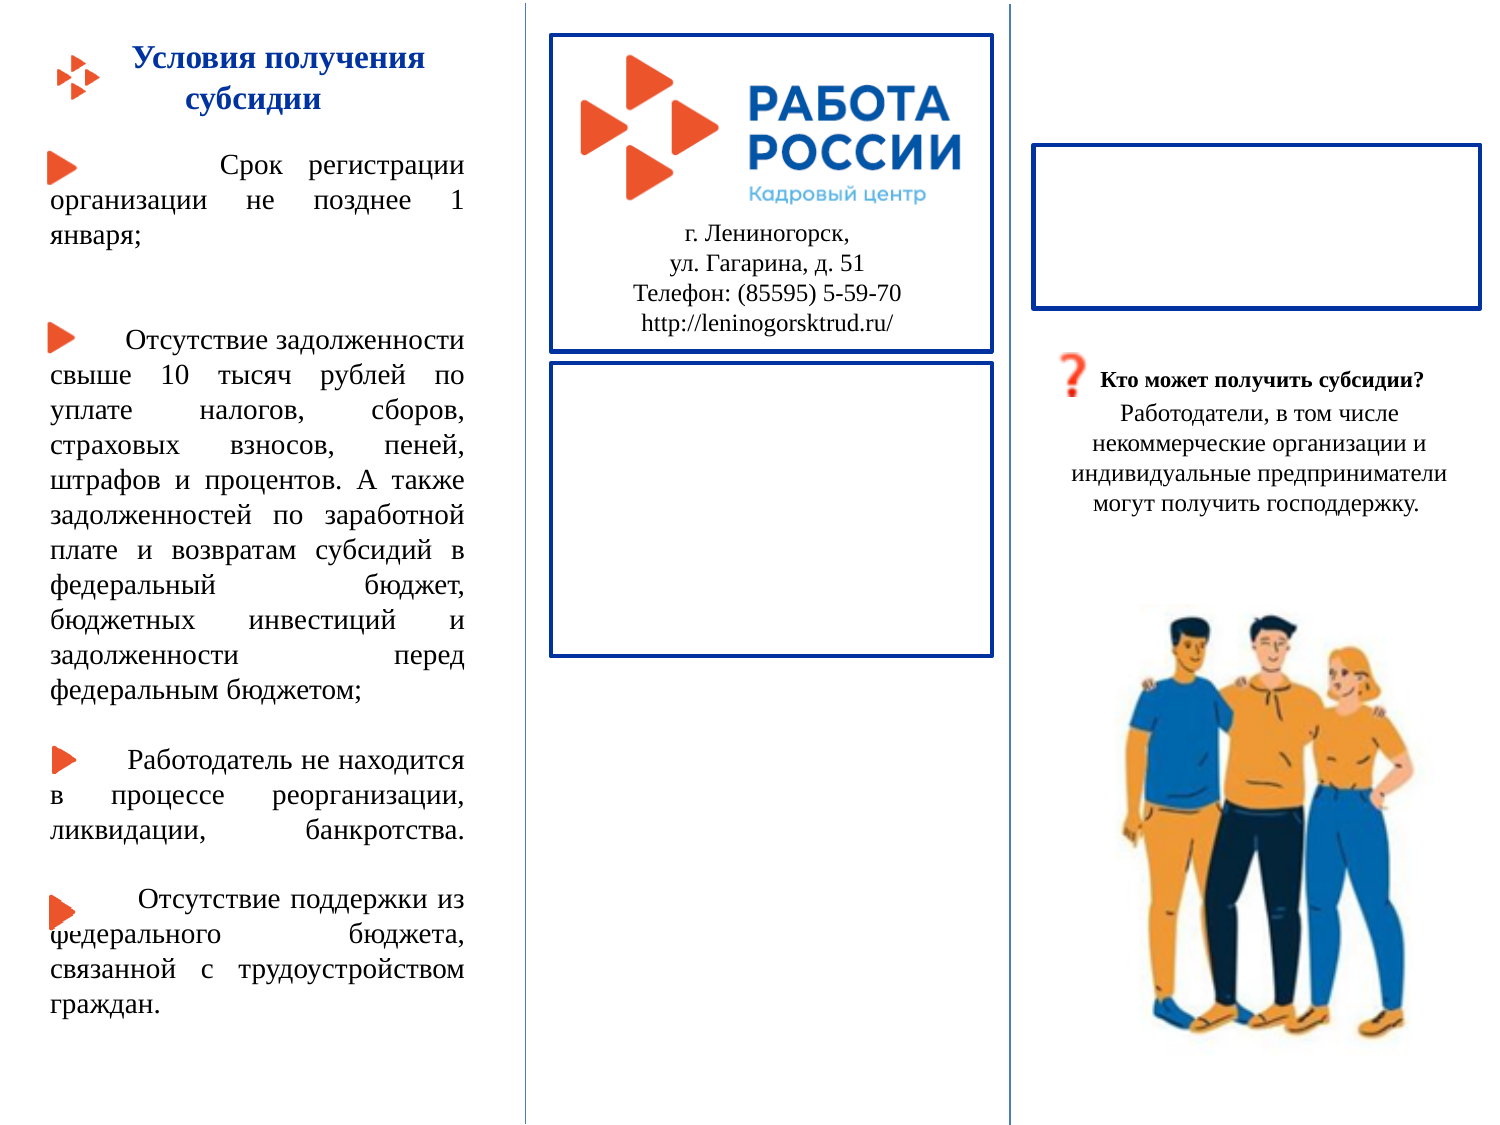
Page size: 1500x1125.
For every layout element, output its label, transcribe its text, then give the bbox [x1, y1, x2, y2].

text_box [525, 2, 1498, 1125]
picture [46, 890, 86, 931]
text_box Условия получения субсидии Срок регистрации организации не позднее 1 января; Отсутствие задолженности свыше 10 тысяч рублей по уплате налогов, сборов, страховых взносов, пеней, штрафов и процентов. А также задолженностей по заработной плате и возвратам субсидий в федеральный бюджет, бюджетных инвестиций и задолженности перед федеральным бюджетом; Работодатель не находится в процессе реорганизации, ликвидации, банкротства. Отсутствие поддержки из федерального бюджета, связанной с трудоустройством граждан. [35, 23, 480, 1054]
picture [46, 46, 105, 104]
picture [1096, 604, 1445, 1070]
picture [44, 146, 89, 185]
picture [1050, 351, 1097, 398]
picture [45, 318, 86, 354]
picture [48, 741, 86, 774]
picture [562, 46, 985, 224]
